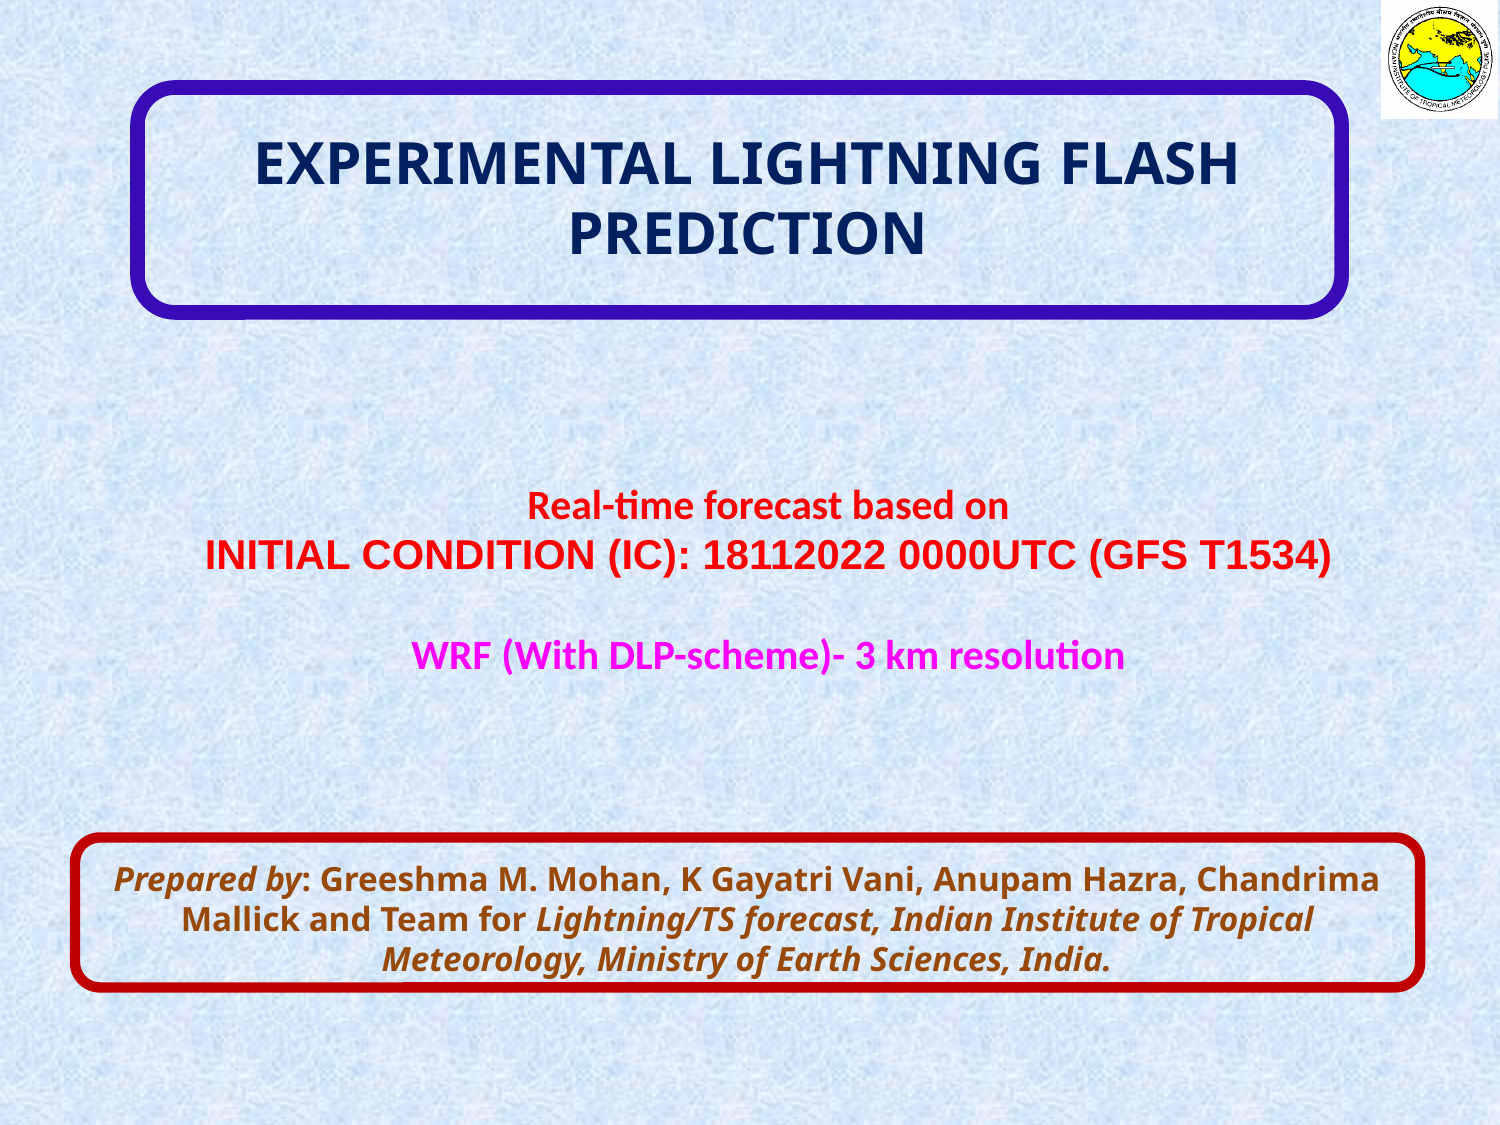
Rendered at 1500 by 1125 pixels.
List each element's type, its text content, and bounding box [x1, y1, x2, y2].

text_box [62, 837, 1433, 988]
text_box Real-time forecast based on INITIAL CONDITION (IC): 18112022 0000UTC (GFS T1534) WRF (With DLP-scheme)- 3 km resolution [87, 470, 1450, 686]
picture [0, 0, 1500, 1125]
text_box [137, 87, 1357, 313]
